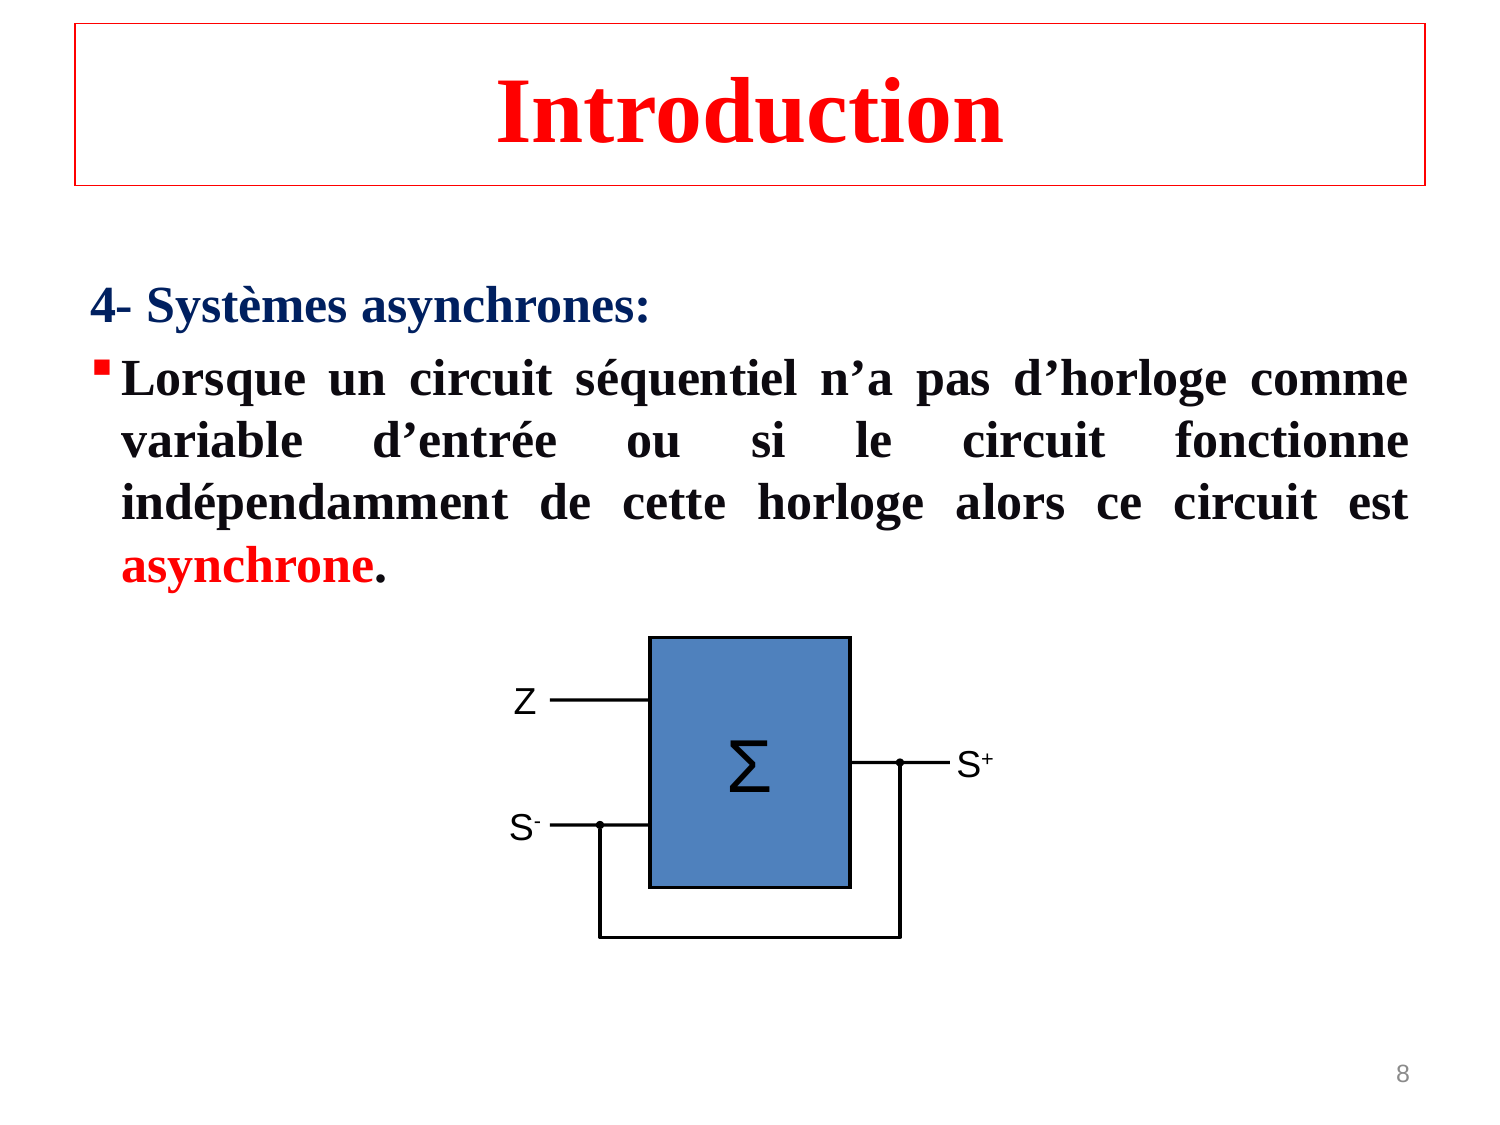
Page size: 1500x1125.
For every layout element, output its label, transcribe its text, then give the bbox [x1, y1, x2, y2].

list 4- Systèmes asynchrones: Lorsque un circuit séquentiel n’a pas d’horloge comme variable d’entrée ou si le circuit fonctionne indépendamment de cette horloge alors ce circuit est asynchrone. [74, 262, 1426, 1006]
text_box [499, 637, 1001, 938]
title Introduction [74, 23, 1426, 186]
slide_number 8 [1074, 1042, 1425, 1103]
